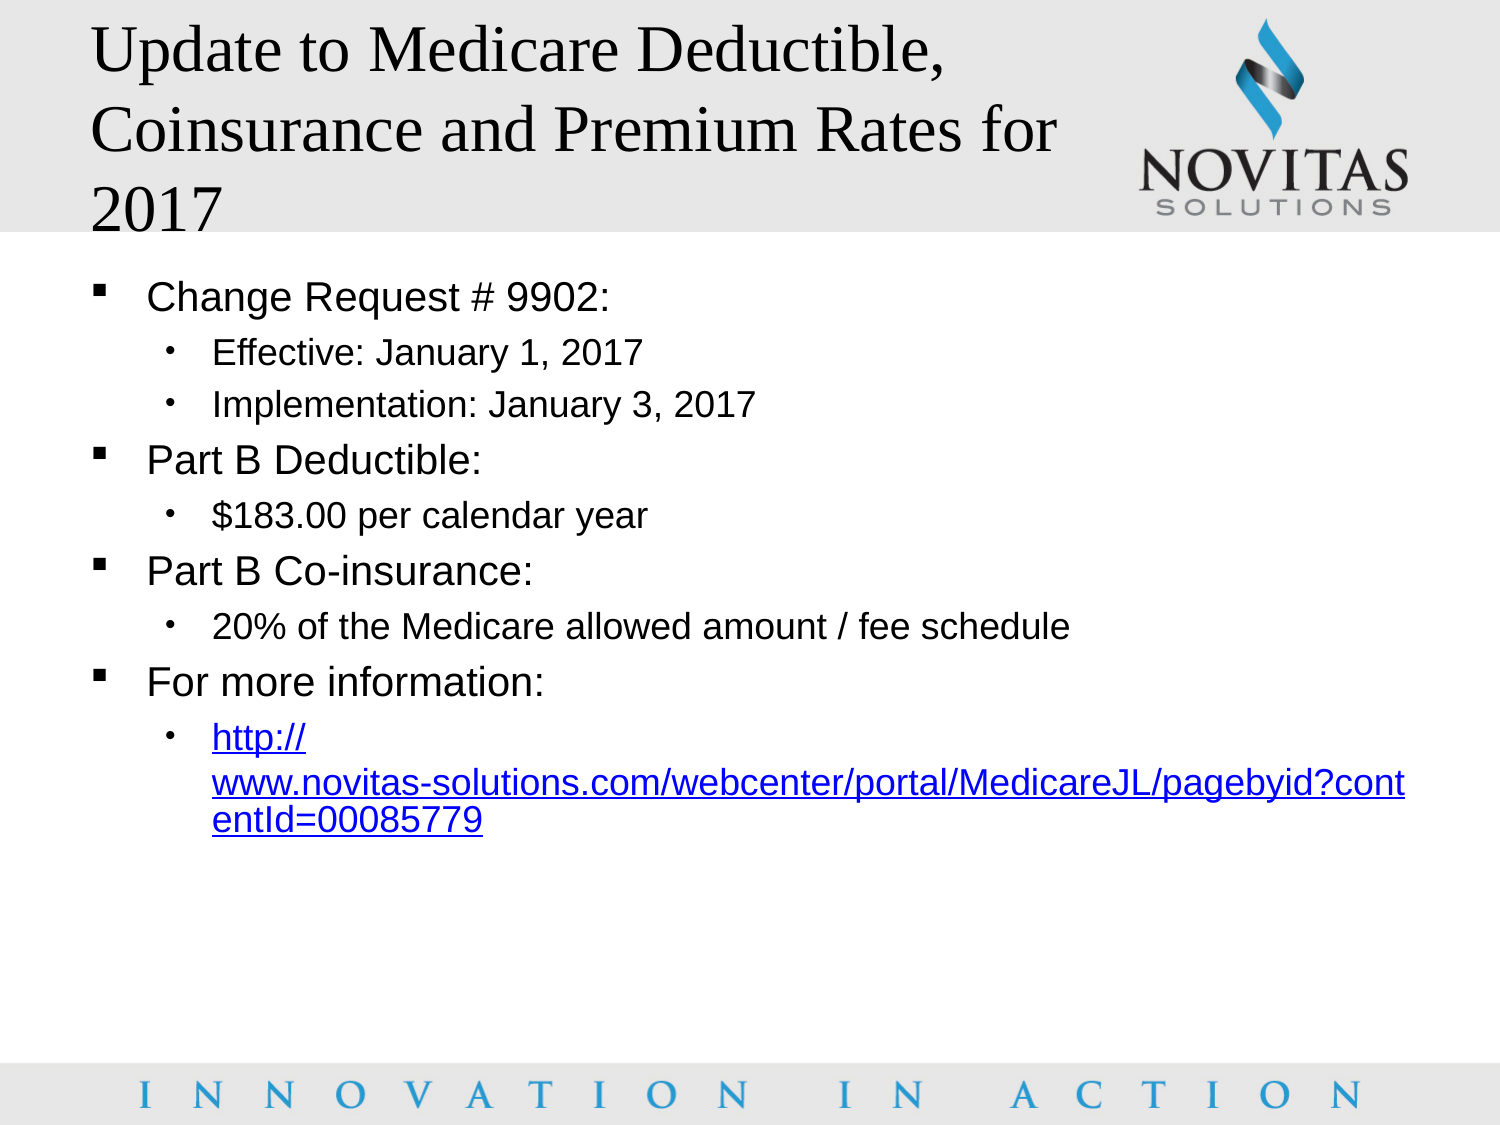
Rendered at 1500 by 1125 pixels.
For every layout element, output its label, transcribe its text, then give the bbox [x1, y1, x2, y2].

list Change Request # 9902: Effective: January 1, 2017 Implementation: January 3, 2017 Part B Deductible: $183.00 per calendar year Part B Co-insurance: 20% of the Medicare allowed amount / fee schedule For more information: http://www.novitas-solutions.com/webcenter/portal/MedicareJL/pagebyid?contentId=00085779 [75, 262, 1425, 1038]
title Update to Medicare Deductible, Coinsurance and Premium Rates for 2017 [75, 37, 1075, 213]
picture [0, 0, 1500, 1125]
